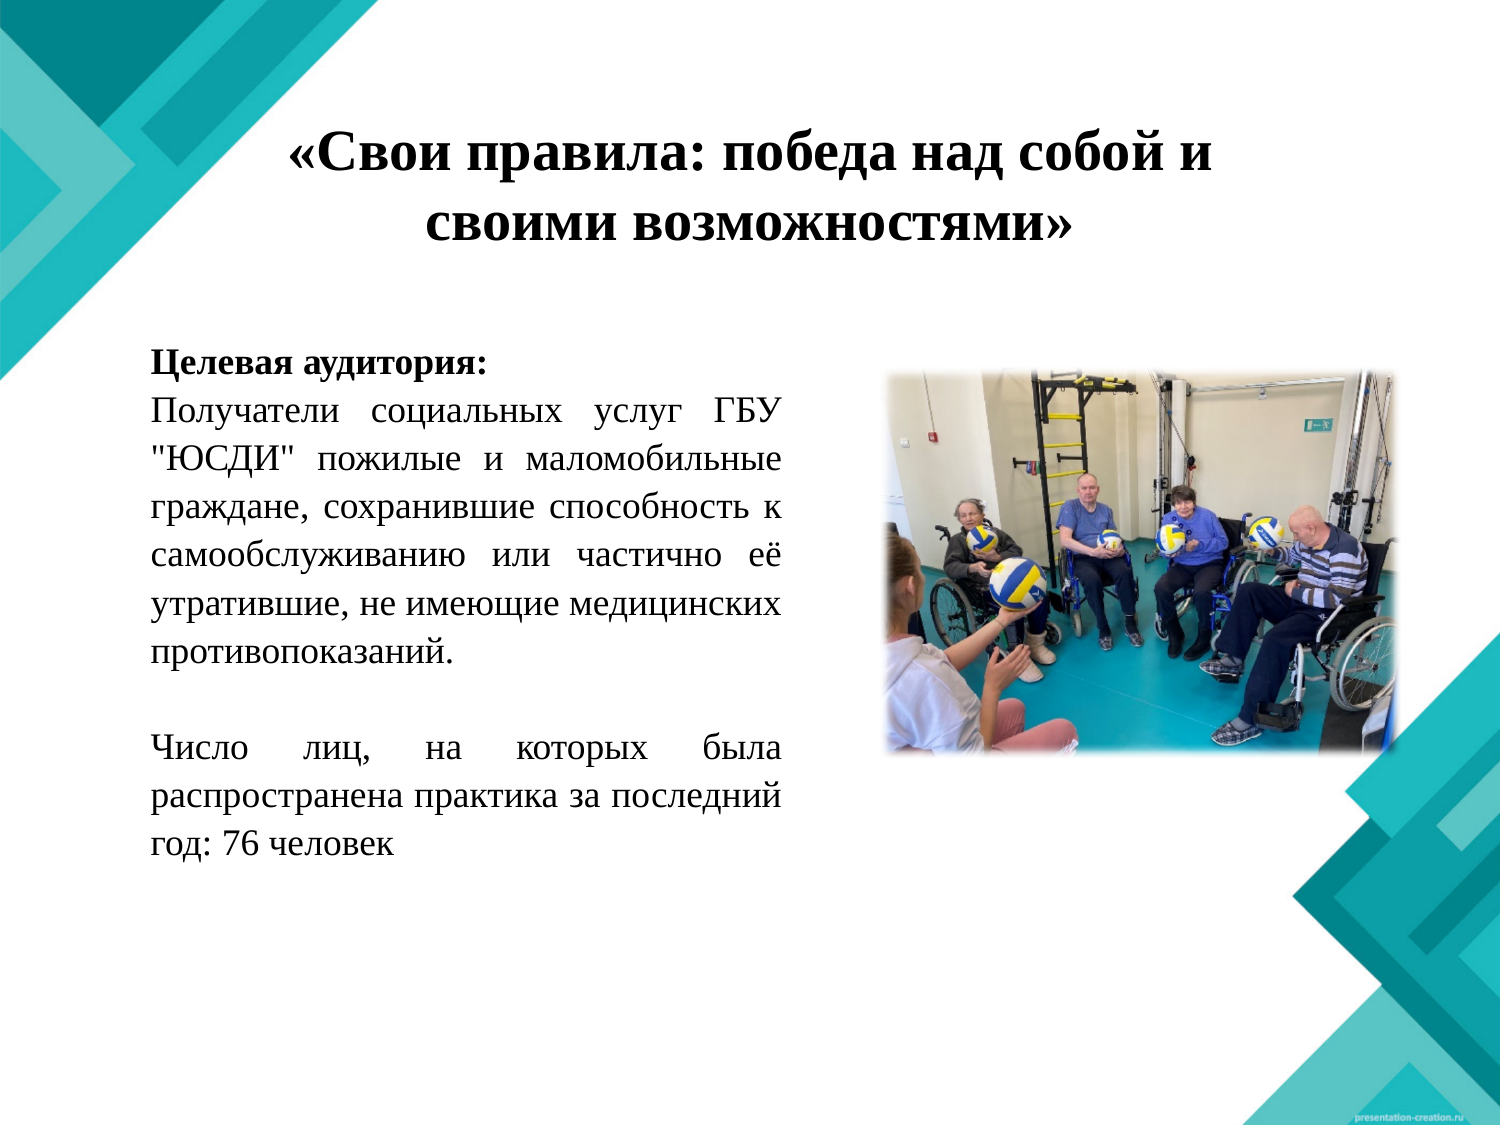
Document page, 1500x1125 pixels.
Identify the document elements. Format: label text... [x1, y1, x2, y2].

text_box Целевая аудитория: Получатели социальных услуг ГБУ "ЮСДИ" пожилые и маломобильные граждане, сохранившие способность к самообслуживанию или частично её утратившие, не имеющие медицинских противопоказаний. Число лиц, на которых была распространена практика за последний год: 76 человек [135, 326, 798, 871]
text_box «Свои правила: победа над собой и своими возможностями» [218, 105, 1282, 320]
picture [0, 0, 1500, 1125]
